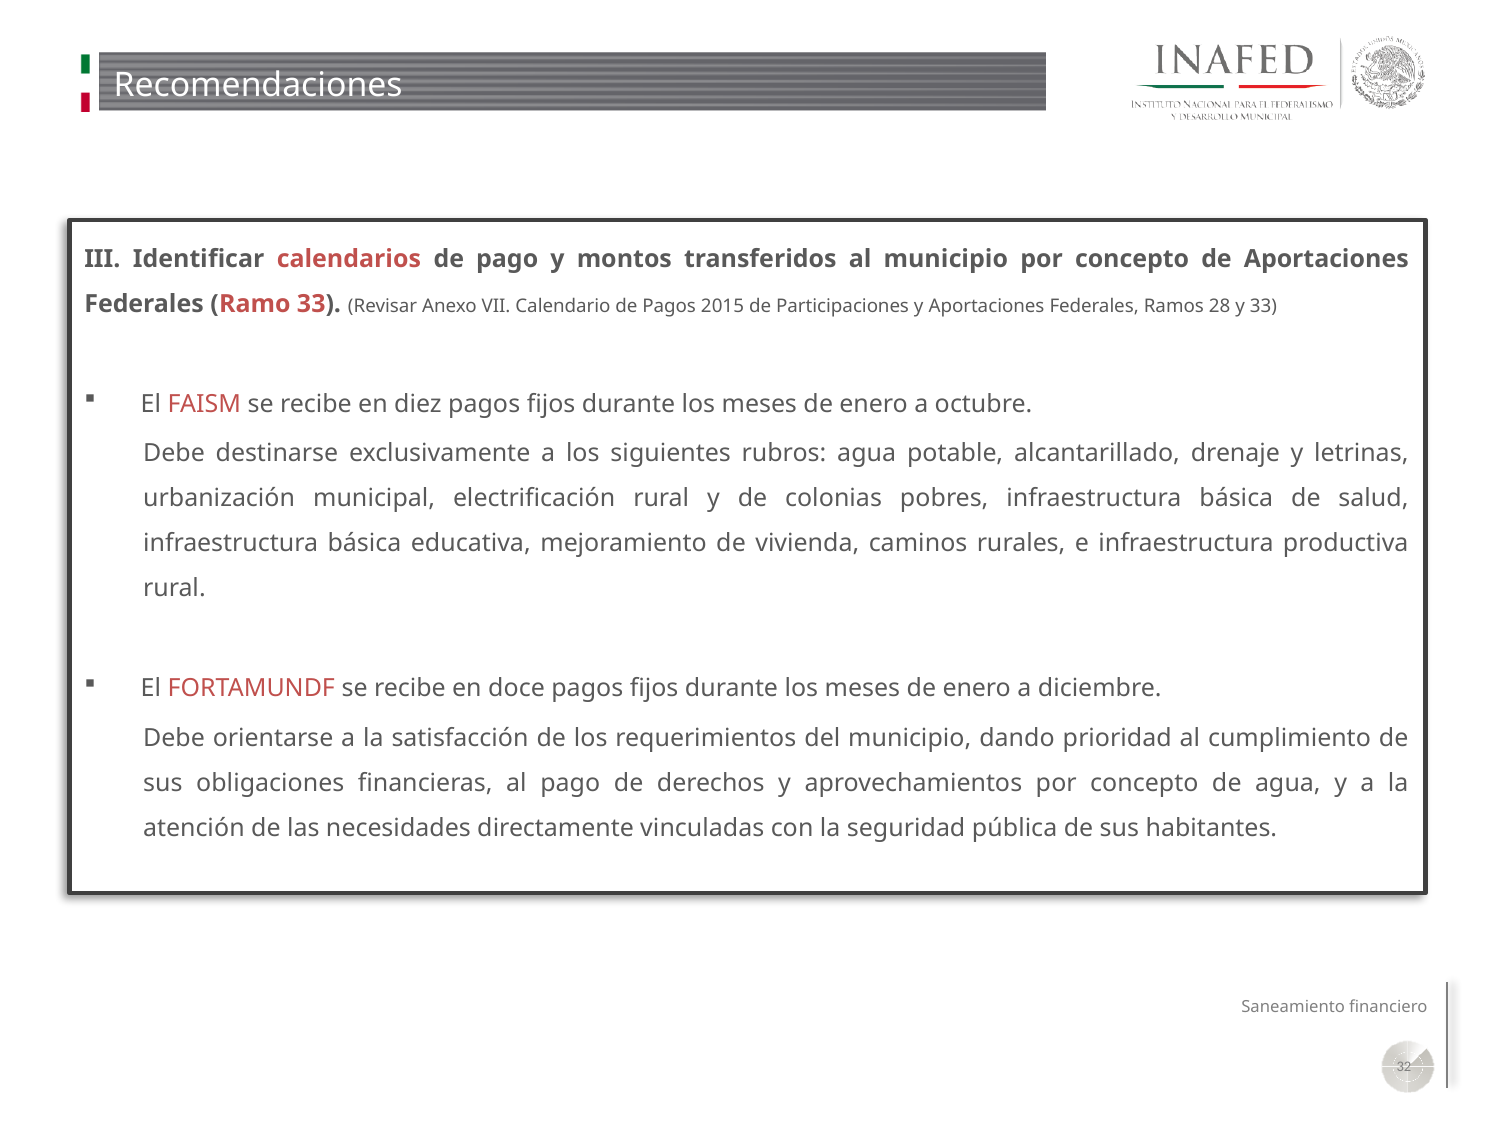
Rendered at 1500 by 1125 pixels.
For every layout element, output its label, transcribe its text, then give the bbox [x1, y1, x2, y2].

picture [77, 45, 1046, 112]
picture [1128, 35, 1436, 123]
text_box III. Identificar calendarios de pago y montos transferidos al municipio por concepto de Aportaciones Federales (Ramo 33). (Revisar Anexo VII. Calendario de Pagos 2015 de Participaciones y Aportaciones Federales, Ramos 28 y 33) El FAISM se recibe en diez pagos fijos durante los meses de enero a octubre. Debe destinarse exclusivamente a los siguientes rubros: agua potable, alcantarillado, drenaje y letrinas, urbanización municipal, electrificación rural y de colonias pobres, infraestructura básica de salud, infraestructura básica educativa, mejoramiento de vivienda, caminos rurales, e infraestructura productiva rural. El FORTAMUNDF se recibe en doce pagos fijos durante los meses de enero a diciembre. Debe orientarse a la satisfacción de los requerimientos del municipio, dando prioridad al cumplimiento de sus obligaciones financieras, al pago de derechos y aprovechamientos por concepto de agua, y a la atención de las necesidades directamente vinculadas con la seguridad pública de sus habitantes. [67, 218, 1428, 895]
title Recomendaciones [98, 55, 1046, 111]
slide_number 32 [1381, 1035, 1443, 1097]
